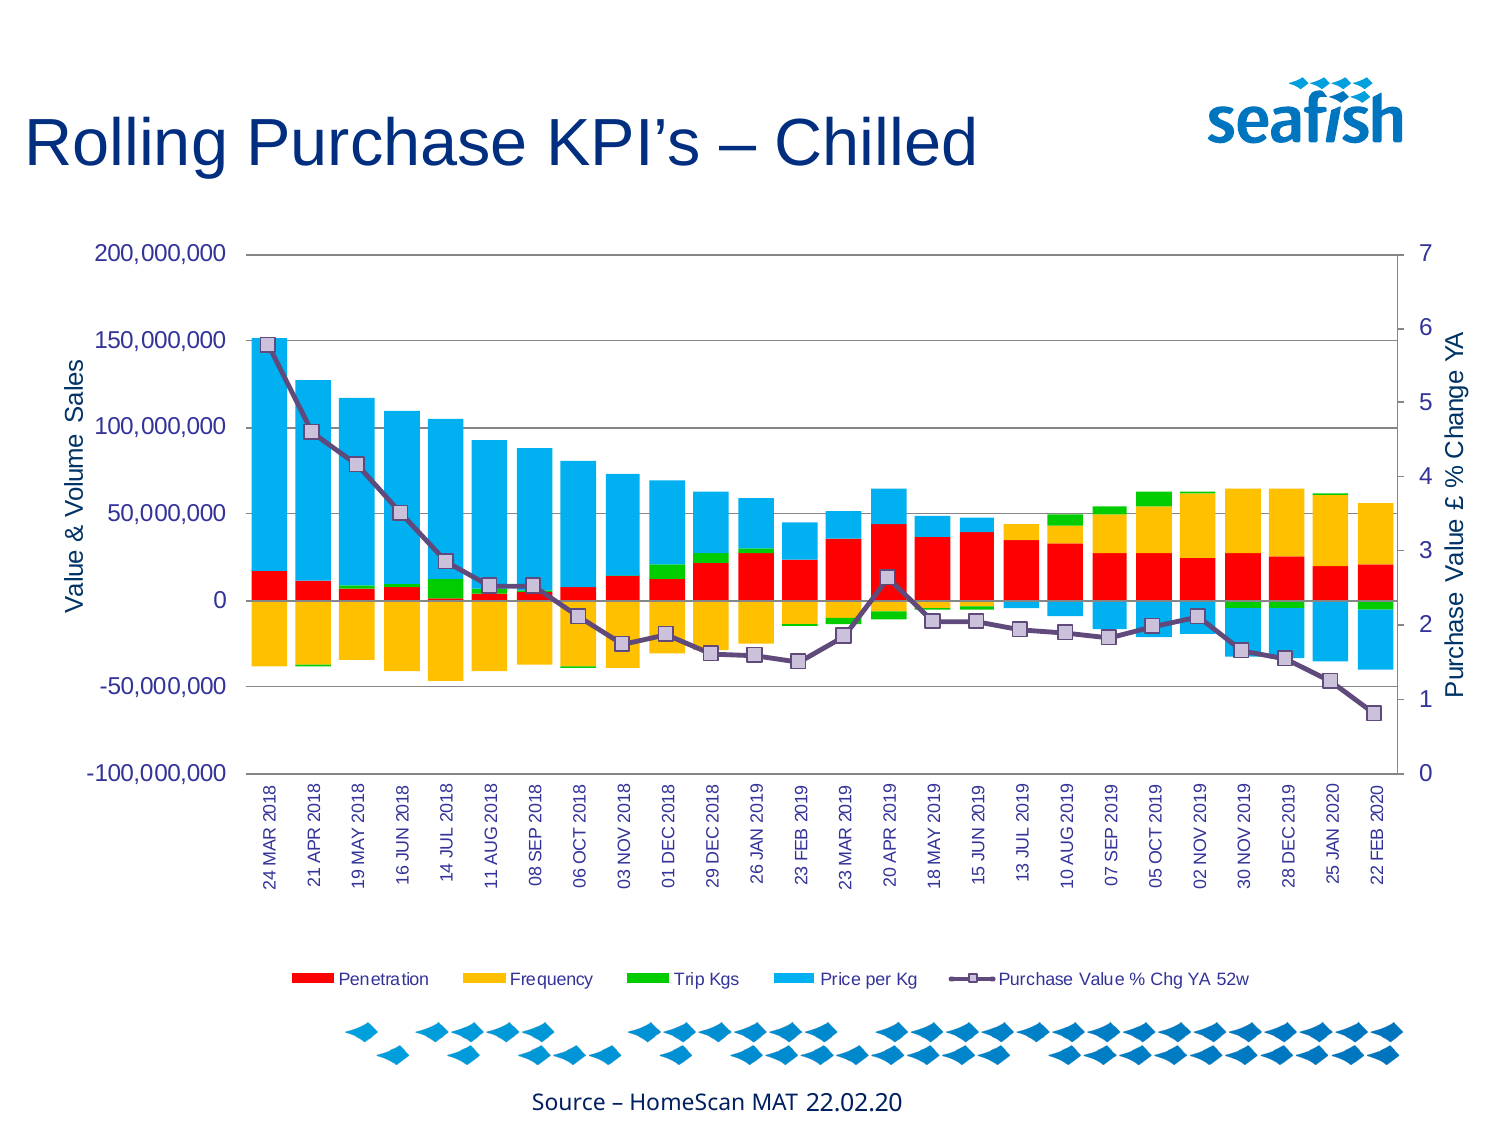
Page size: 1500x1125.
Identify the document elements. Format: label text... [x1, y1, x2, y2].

picture [345, 1022, 1403, 1065]
text_box Source – HomeScan MAT [508, 1079, 823, 1123]
picture [733, 1081, 973, 1115]
text_box Rolling Purchase KPI’s – Chilled [9, 87, 1428, 191]
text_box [42, 208, 1489, 1016]
